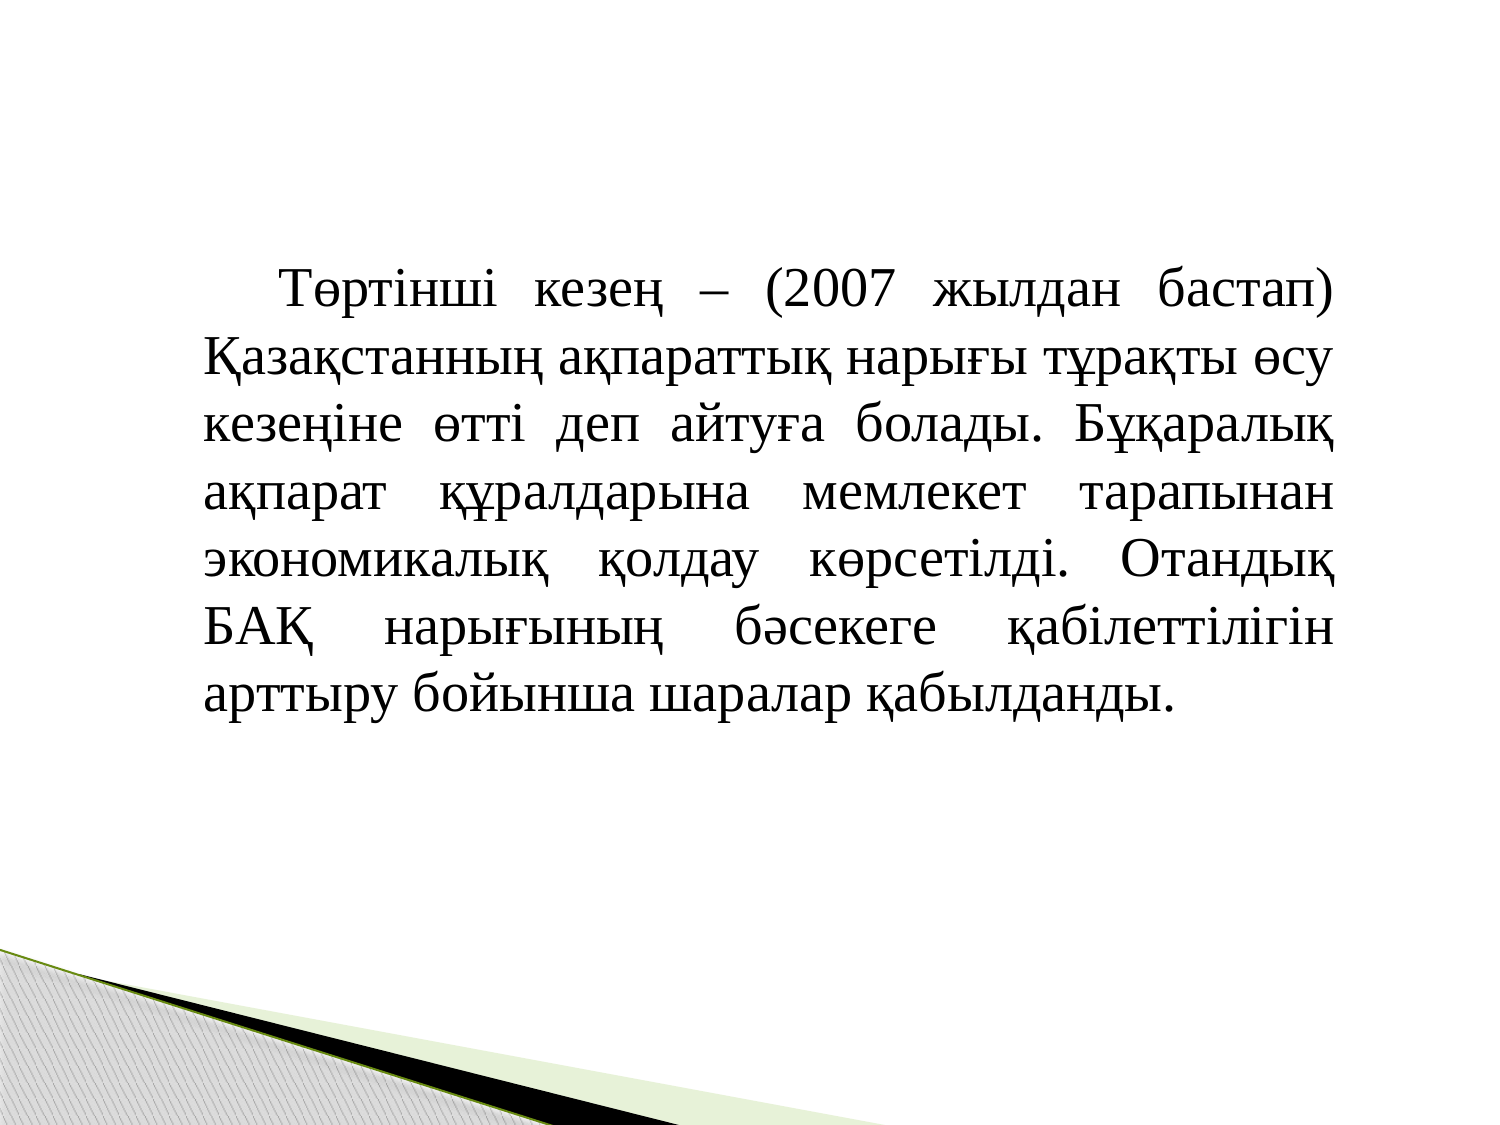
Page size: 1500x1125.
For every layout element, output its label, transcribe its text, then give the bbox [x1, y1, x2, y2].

list Төртінші кезең – (2007 жылдан бастап) Қазақстанның ақпараттық нарығы тұрақты өсу кезеңіне өтті деп айтуға болады. Бұқаралық ақпарат құралдарына мемлекет тарапынан экономикалық қолдау көрсетілді. Отандық БАҚ нарығының бәсекеге қабілеттілігін арттыру бойынша шаралар қабылданды. [171, 242, 1350, 986]
